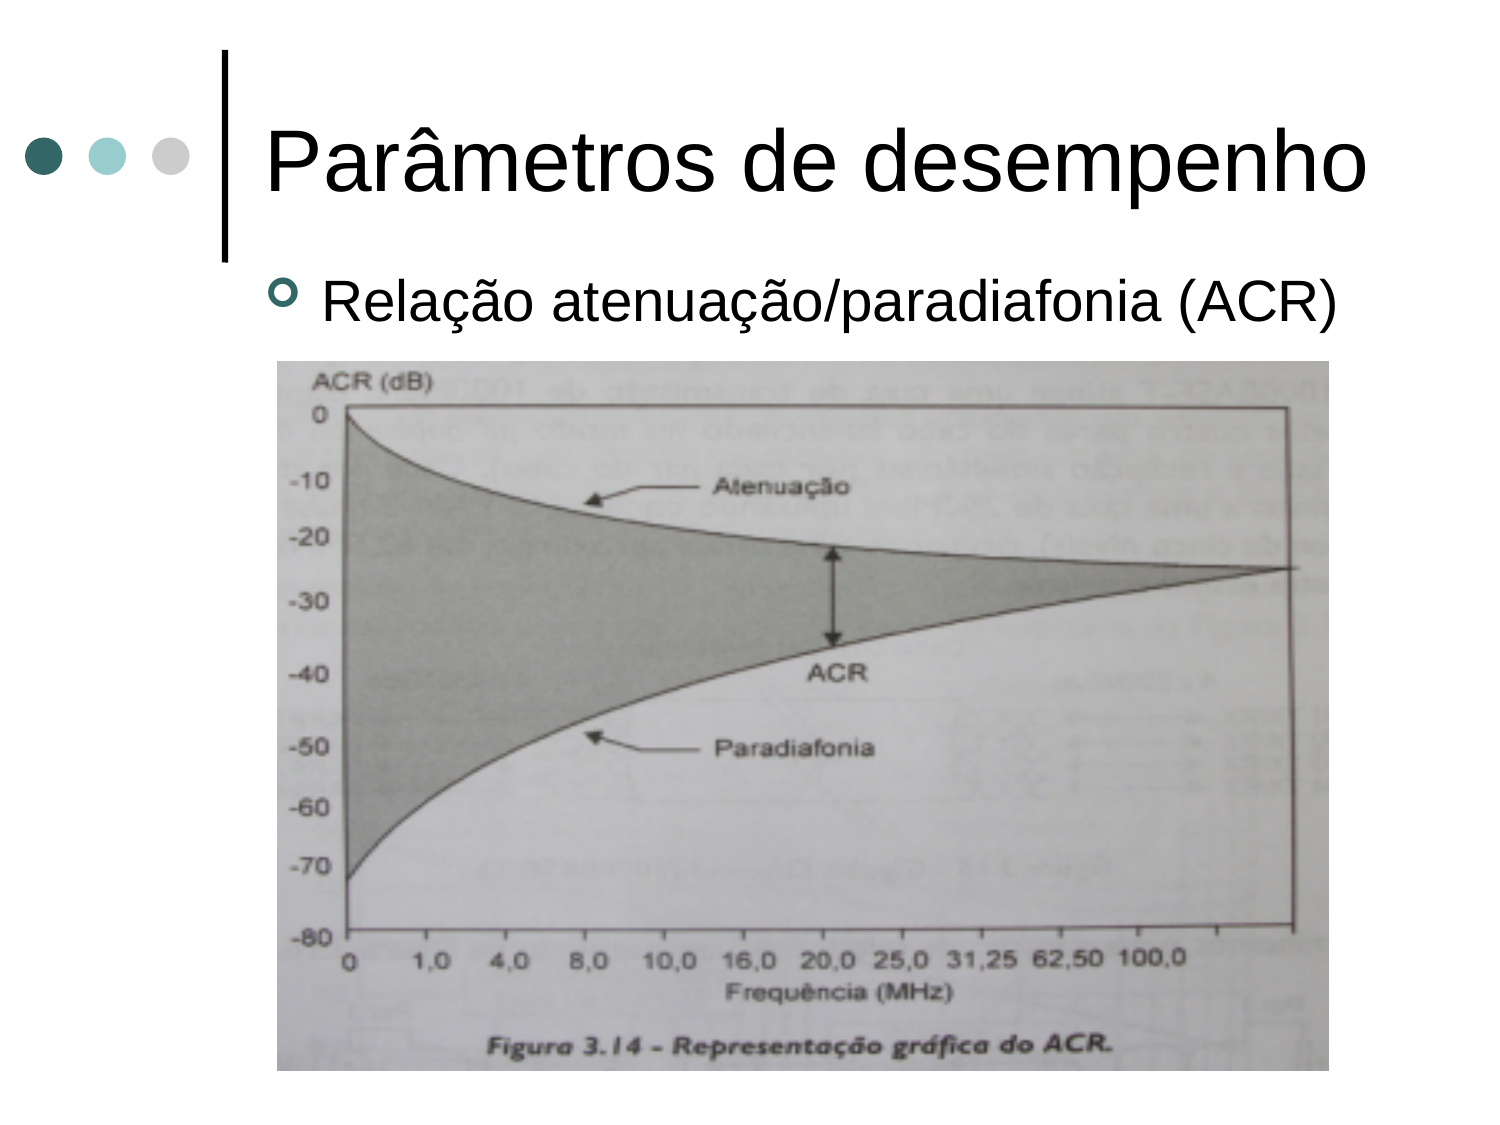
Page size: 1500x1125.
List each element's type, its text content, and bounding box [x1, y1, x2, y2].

list Relação atenuação/paradiafonia (ACR) [249, 255, 1400, 988]
picture [277, 361, 1329, 1071]
title Parâmetros de desempenho [249, 31, 1400, 255]
